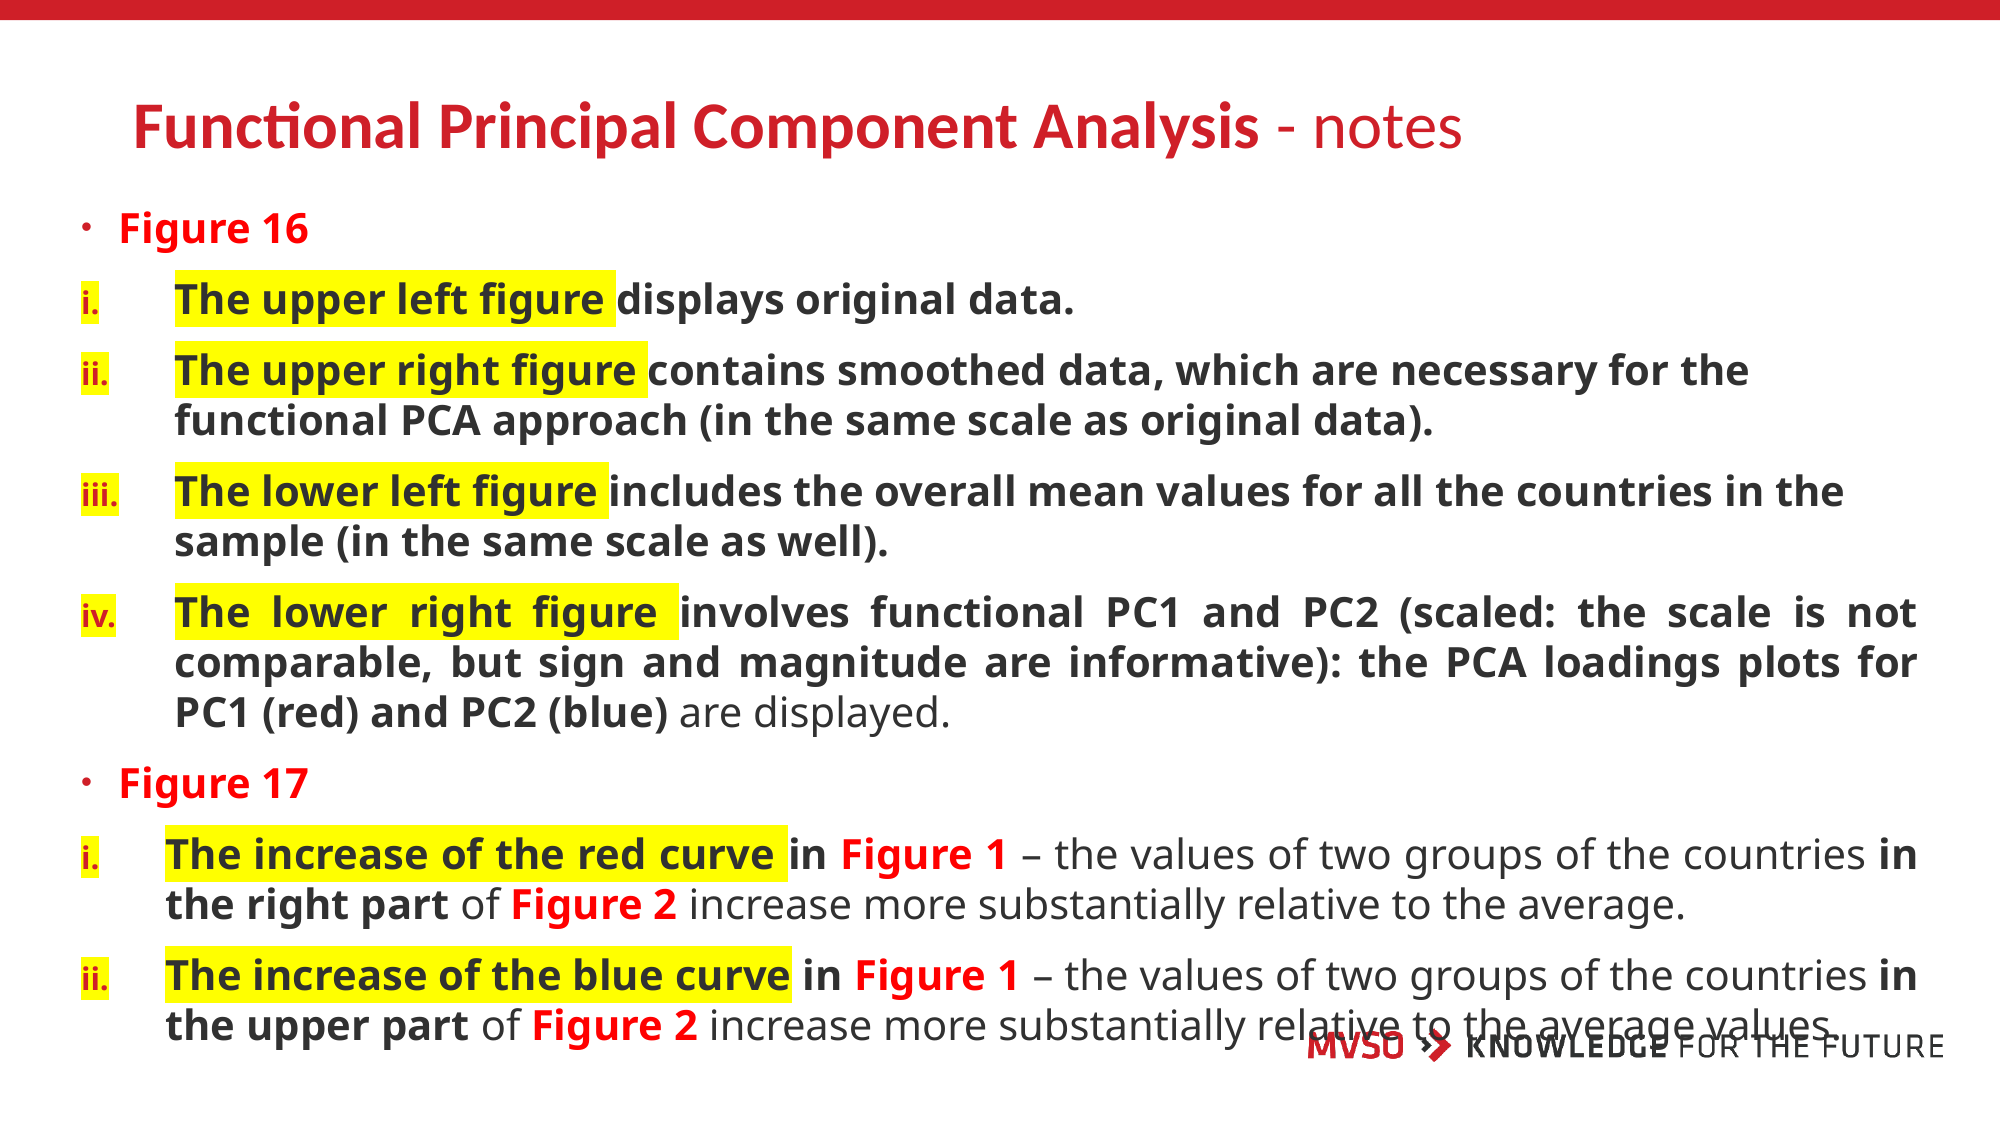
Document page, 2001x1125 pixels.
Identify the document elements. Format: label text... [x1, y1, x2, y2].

list Figure 16 The upper left figure displays original data. The upper right figure contains smoothed data, which are necessary for the functional PCA approach (in the same scale as original data). The lower left figure includes the overall mean values for all the countries in the sample (in the same scale as well). The lower right figure involves functional PC1 and PC2 (scaled: the scale is not comparable, but sign and magnitude are informative): the PCA loadings plots for PC1 (red) and PC2 (blue) are displayed. Figure 17 The increase of the red curve in Figure 1 – the values of two groups of the countries in the right part of Figure 2 increase more substantially relative to the average. The increase of the blue curve in Figure 1 – the values of two groups of the countries in the upper part of Figure 2 increase more substantially relative to the average values. [65, 194, 1934, 1057]
picture [1308, 1028, 1943, 1062]
title Functional Principal Component Analysis - notes [118, 36, 1882, 194]
